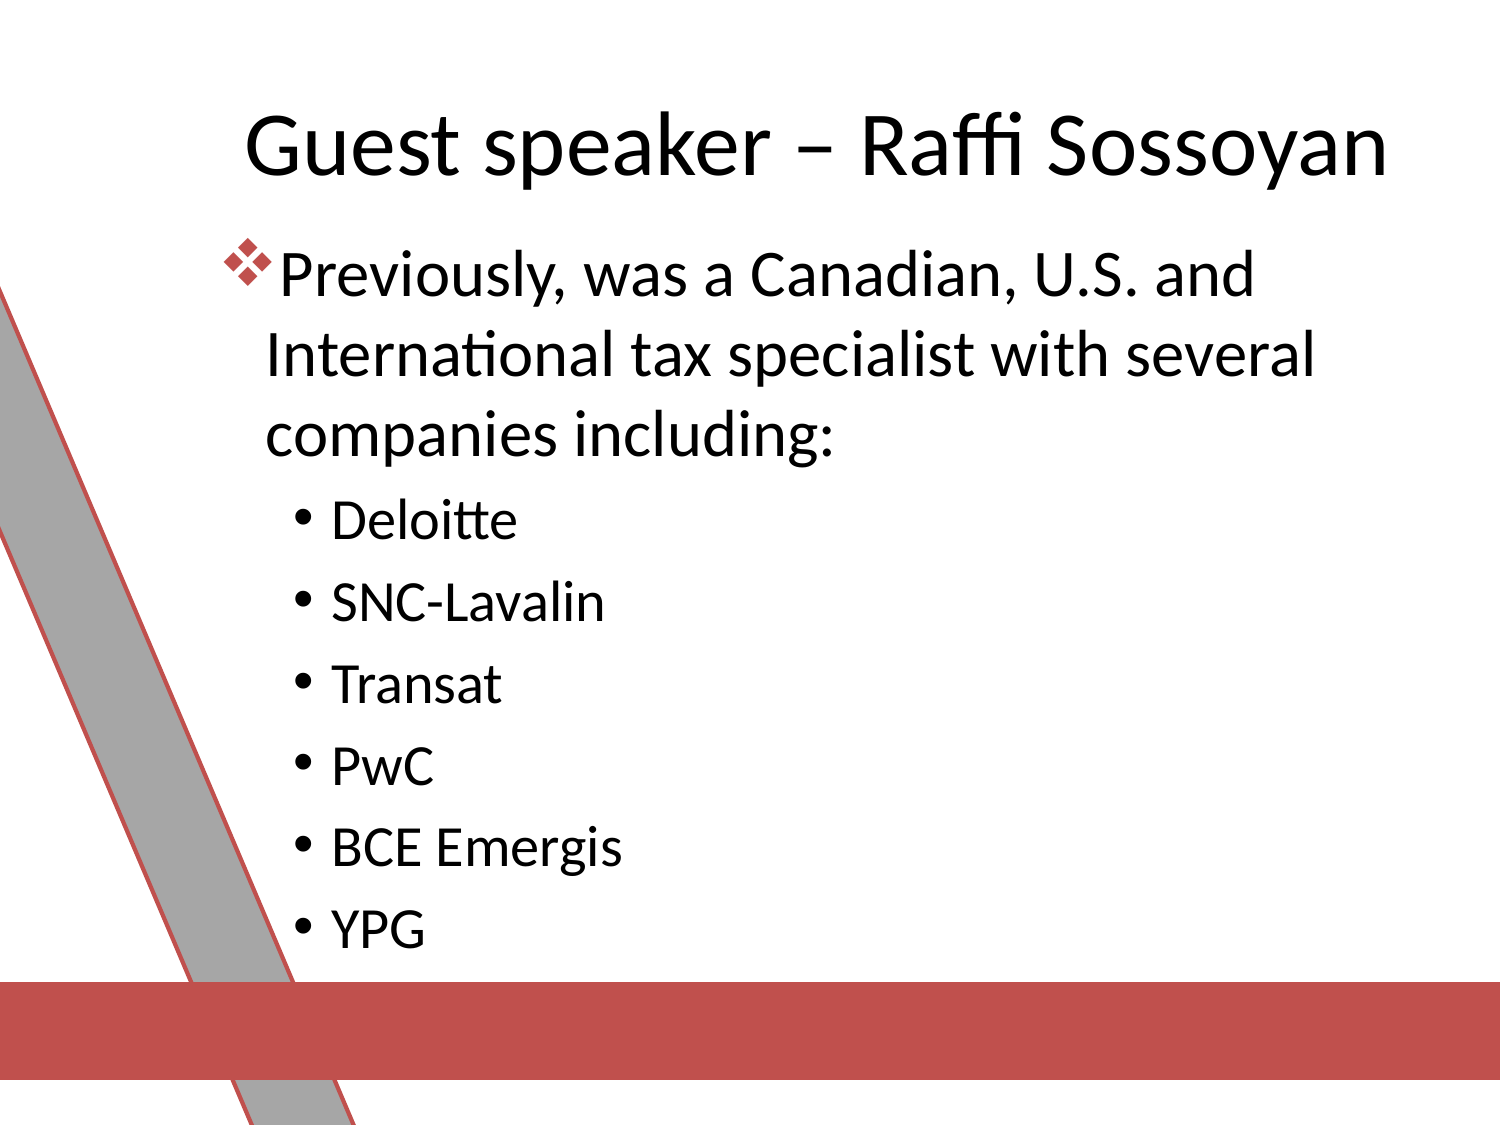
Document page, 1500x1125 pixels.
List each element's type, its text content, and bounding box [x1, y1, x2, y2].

text_box [230, 1080, 356, 1125]
title Guest speaker – Raffi Sossoyan [210, 45, 1425, 222]
list Previously, was a Canadian, U.S. and International tax specialist with several companies including: Deloitte SNC-Lavalin Transat PwC BCE Emergis YPG [128, 222, 1500, 966]
text_box [0, 982, 1500, 1080]
text_box [0, 286, 296, 982]
